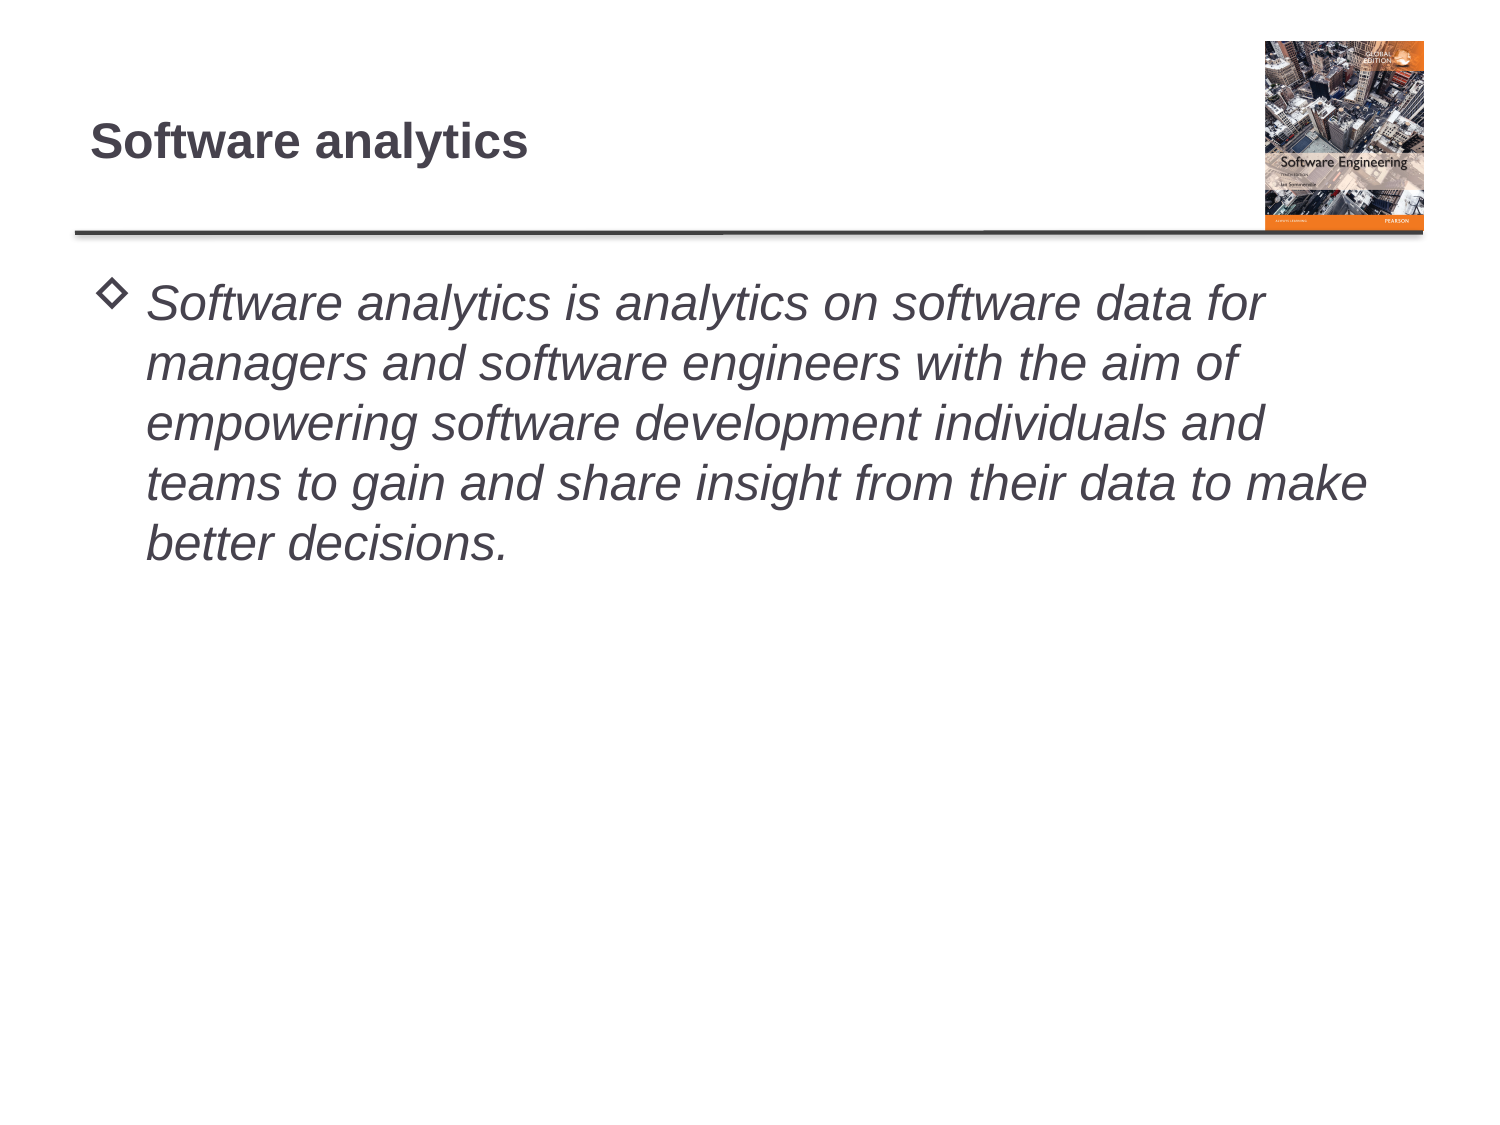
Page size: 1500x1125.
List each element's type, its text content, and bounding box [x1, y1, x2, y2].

list Software analytics is analytics on software data for managers and software engineers with the aim of empowering software development individuals and teams to gain and share insight from their data to make better decisions. [75, 262, 1425, 1005]
picture [1265, 41, 1424, 231]
title Software analytics [74, 44, 1272, 233]
